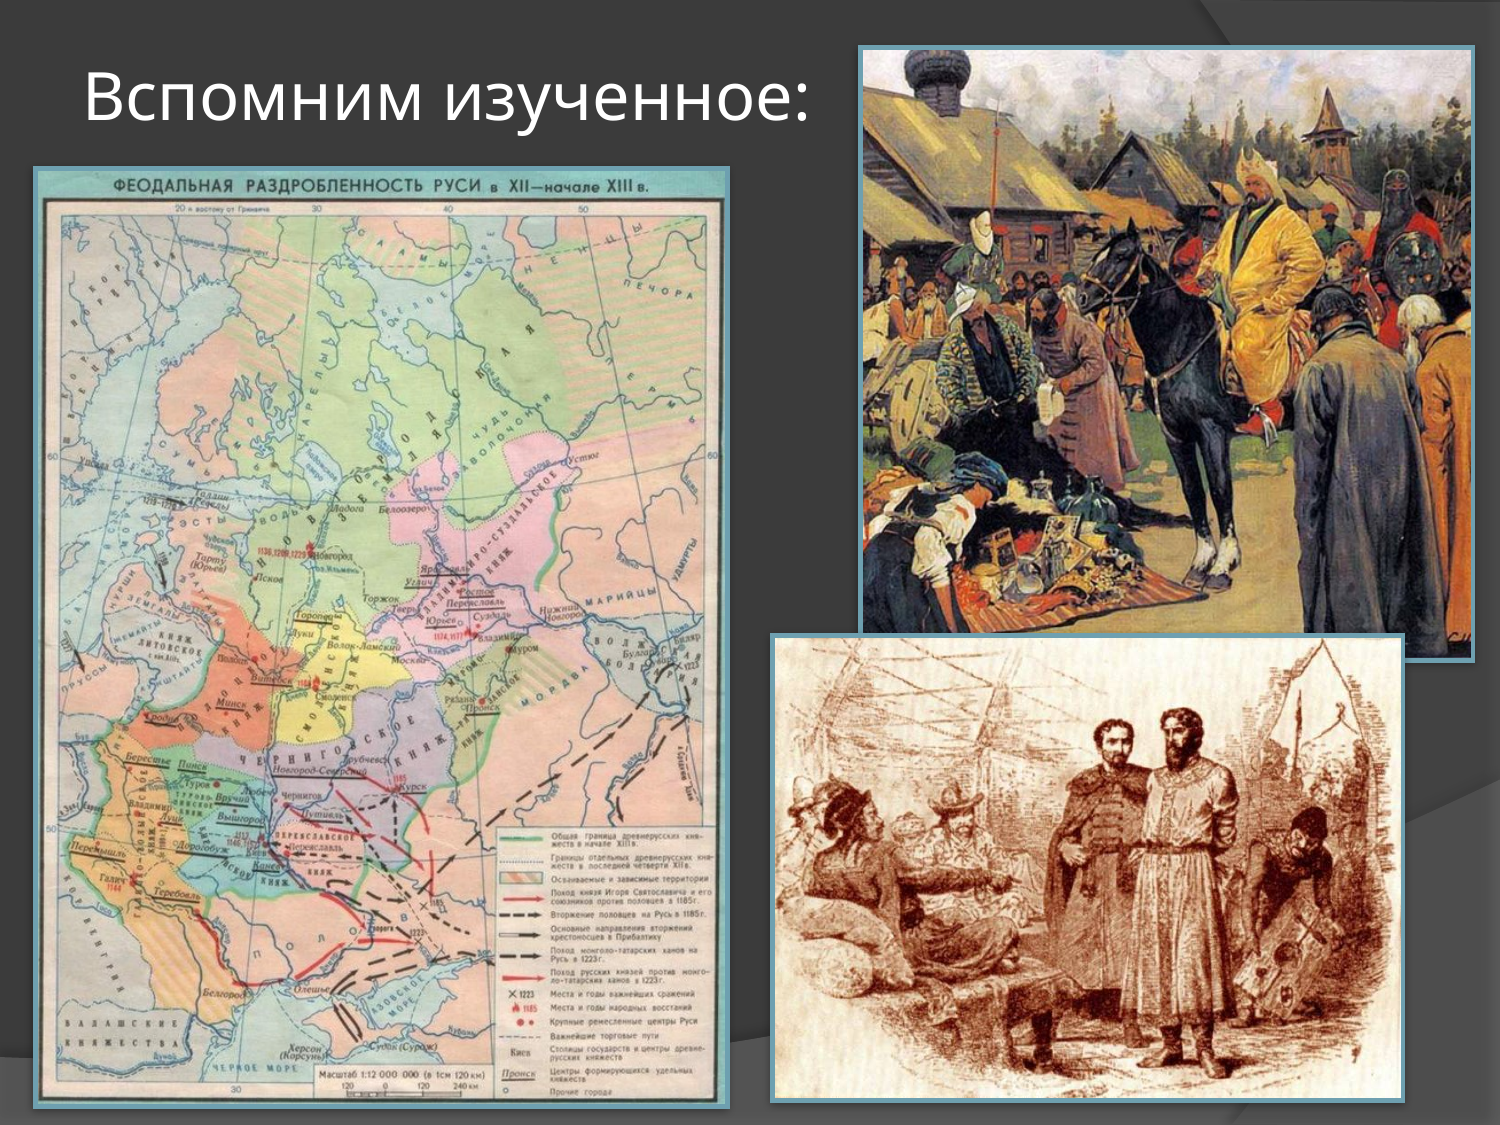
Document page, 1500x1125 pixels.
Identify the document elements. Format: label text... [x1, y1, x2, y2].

title Вспомним изученное: [75, 37, 1425, 150]
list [862, 49, 1472, 659]
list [37, 170, 726, 1105]
picture [774, 637, 1401, 1099]
